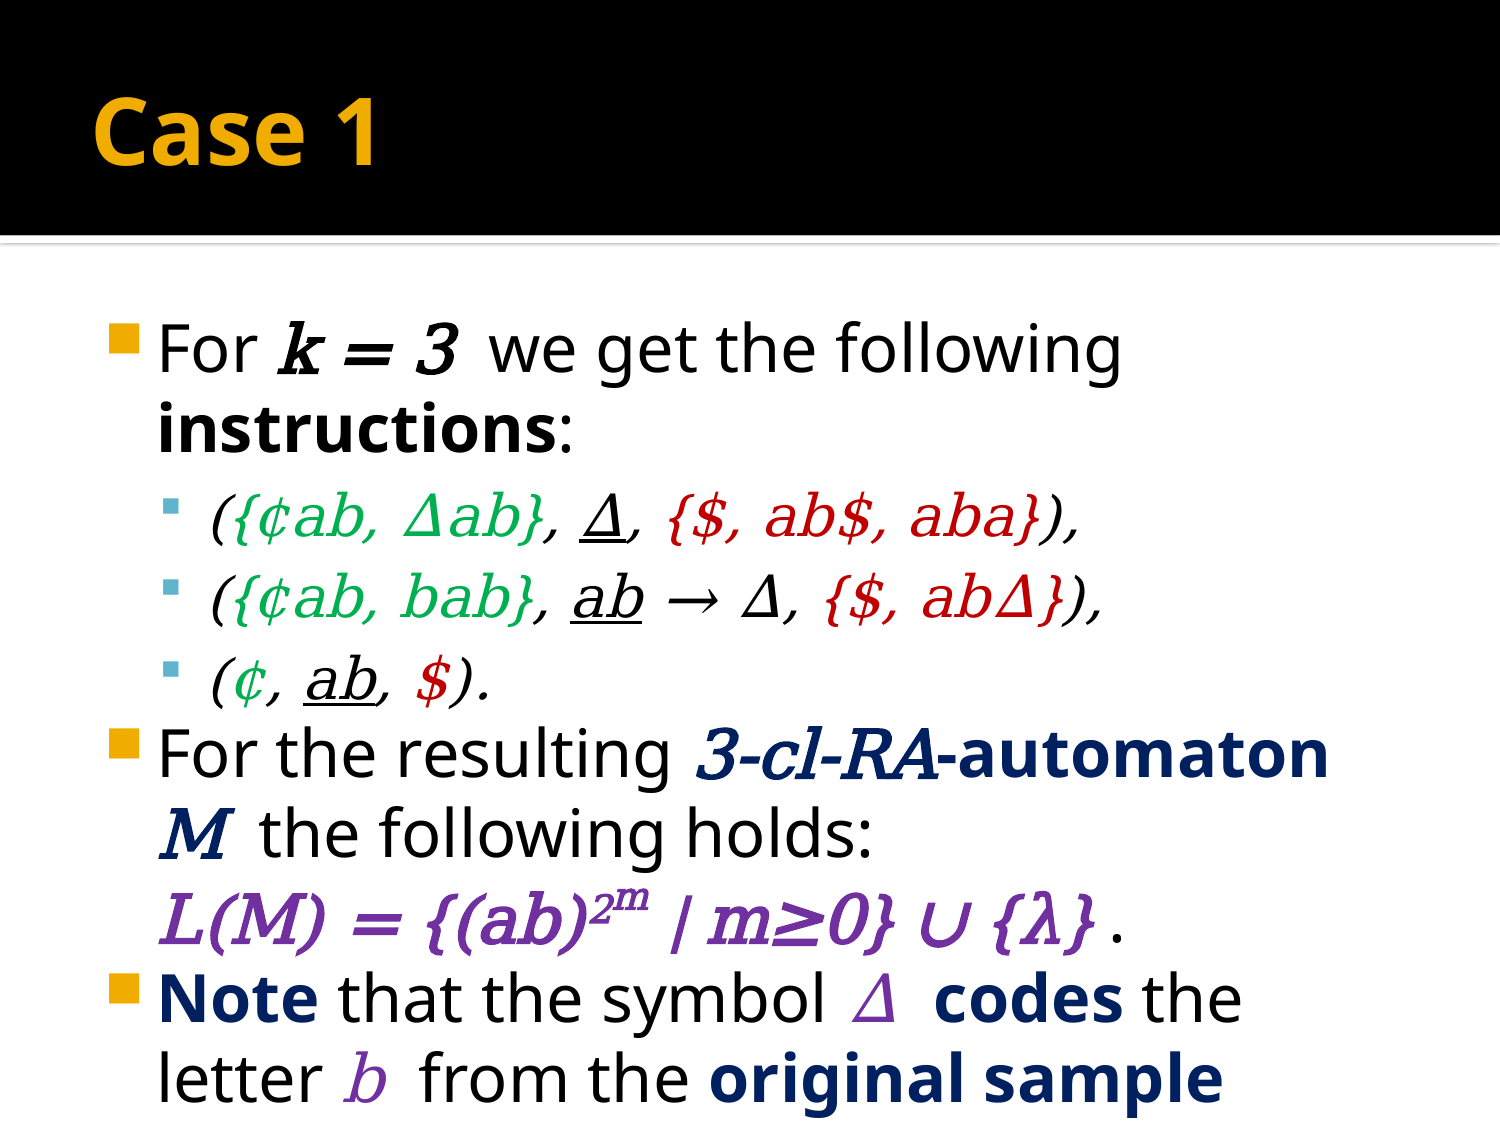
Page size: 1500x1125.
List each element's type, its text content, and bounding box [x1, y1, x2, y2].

title Case 1 [75, 25, 1425, 231]
list For k = 3 we get the following instructions: ({¢ab, Δab}, Δ, {$, ab$, aba}), ({¢ab, bab}, ab → Δ, {$, abΔ}), (¢, ab, $). For the resulting 3-cl-RA-automaton M the following holds: L(M) = {(ab)2m | m≥0} ∪ {λ} . Note that the symbol Δ codes the letter b from the original sample computation. [75, 291, 1425, 1050]
